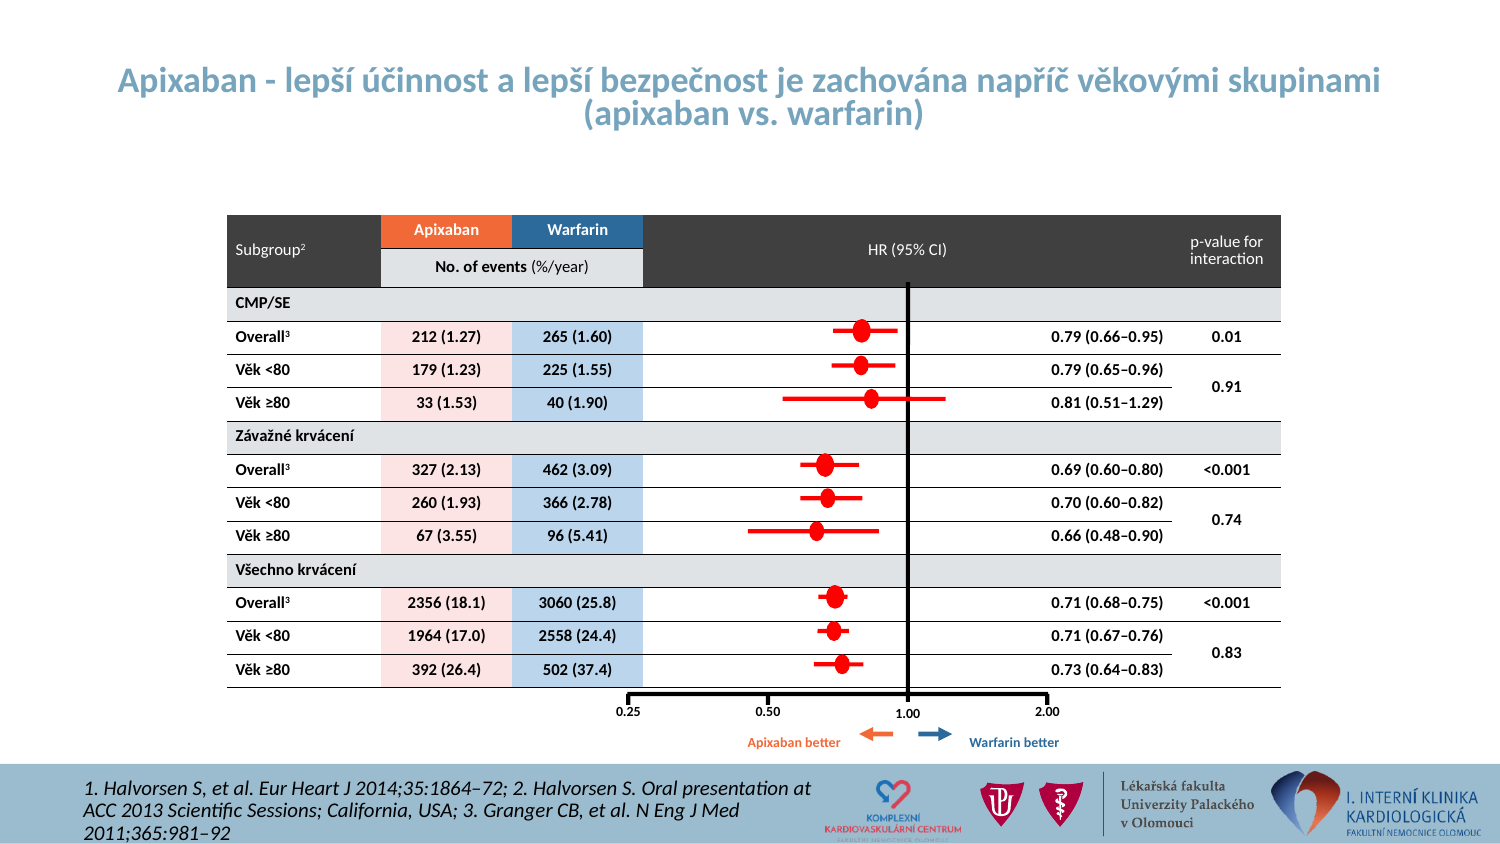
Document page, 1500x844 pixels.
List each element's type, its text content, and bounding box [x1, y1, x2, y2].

table_cell 0.01 [1172, 322, 1281, 354]
text_box Warfarin better [954, 726, 1075, 758]
table_header Warfarin [512, 215, 643, 248]
table_cell 67 (3.55) [381, 522, 512, 554]
table_cell [643, 588, 907, 621]
title Apixaban - lepší účinnost a lepší bezpečnost je zachována napříč věkovými skupinami (apixaban vs. warfarin) [75, 61, 1434, 137]
table_cell Overall3 [227, 588, 381, 621]
table_cell 392 (26.4) [381, 655, 512, 687]
table_cell 0.74 [1172, 488, 1281, 554]
table_cell [643, 522, 907, 554]
table_cell [908, 355, 1043, 387]
table_cell 0.81 (0.51–1.29) [1043, 388, 1172, 421]
text_box [835, 655, 850, 674]
table_cell 3060 (25.8) [512, 588, 643, 621]
table_cell Věk ≥80 [227, 388, 381, 421]
table_cell Závažné krvácení [227, 422, 907, 454]
table_cell CMP/SE [908, 288, 1281, 321]
table_cell [643, 622, 907, 654]
table_header Apixaban [381, 215, 512, 248]
table_cell [908, 388, 1043, 421]
text_box [827, 621, 841, 641]
text_box 2.00 [1020, 697, 1075, 728]
table_cell 0.79 (0.65–0.96) [1043, 355, 1172, 387]
text_box [854, 356, 868, 375]
text_box [826, 585, 844, 608]
table_cell 96 (5.41) [512, 522, 643, 554]
table_cell CMP/SE [227, 288, 907, 321]
text_box [859, 727, 894, 741]
table_cell 260 (1.93) [381, 488, 512, 521]
table_cell 0.73 (0.64–0.83) [1043, 655, 1172, 687]
table_cell [643, 355, 907, 387]
table_cell <0.001 [1172, 588, 1281, 621]
table_cell 2356 (18.1) [381, 588, 512, 621]
table_cell [908, 322, 1043, 354]
table_cell Věk ≥80 [227, 655, 381, 687]
table_cell Věk ≥80 [227, 522, 381, 554]
table_cell 0.91 [1172, 355, 1281, 421]
table_cell [643, 488, 907, 521]
table_cell [643, 455, 907, 487]
table_cell 225 (1.55) [512, 355, 643, 387]
table_cell 265 (1.60) [512, 322, 643, 354]
table_cell 0.70 (0.60–0.82) [1043, 488, 1172, 521]
table_cell No. of events (%/year) [381, 249, 643, 287]
table_cell 502 (37.4) [512, 655, 643, 687]
text_box 0.25 [601, 697, 656, 728]
table_cell 0.83 [1172, 622, 1281, 687]
table_cell 462 (3.09) [512, 455, 643, 487]
table_header p-value for interaction [1172, 215, 1281, 287]
table_cell 327 (2.13) [381, 455, 512, 487]
table_cell Věk <80 [227, 488, 381, 521]
table_cell Všechno krvácení [908, 555, 1281, 587]
table_cell 40 (1.90) [512, 388, 643, 421]
table_cell [908, 622, 1043, 654]
table_cell 179 (1.23) [381, 355, 512, 387]
table_header HR (95% CI) [643, 215, 1172, 287]
table_cell 2558 (24.4) [512, 622, 643, 654]
table_cell [643, 655, 907, 687]
table_cell [908, 488, 1043, 521]
table_cell Věk <80 [227, 622, 381, 654]
table_cell Overall3 [227, 455, 381, 487]
table_cell [643, 322, 907, 354]
text_box [918, 727, 953, 741]
table_cell 0.71 (0.67–0.76) [1043, 622, 1172, 654]
table_cell 0.79 (0.66–0.95) [1043, 322, 1172, 354]
text_box [820, 488, 835, 508]
table_cell [908, 655, 1043, 687]
table_cell <0.001 [1172, 455, 1281, 487]
picture [1271, 771, 1481, 836]
table_cell 366 (2.78) [512, 488, 643, 521]
table_cell 1964 (17.0) [381, 622, 512, 654]
table_cell Všechno krvácení [227, 555, 907, 587]
text_box 1.00 [886, 701, 929, 726]
table_cell Závažné krvácení [908, 422, 1281, 454]
text_box [816, 453, 834, 477]
text_box Apixaban better [732, 726, 856, 758]
picture [825, 779, 961, 842]
table_cell [908, 522, 1043, 554]
table_cell 0.66 (0.48–0.90) [1043, 522, 1172, 554]
table_cell 0.69 (0.60–0.80) [1043, 455, 1172, 487]
table_cell Overall3 [227, 322, 381, 354]
text_box [853, 319, 870, 342]
table_header Subgroup2 [227, 215, 381, 287]
table_cell [643, 388, 907, 421]
text_box [864, 389, 879, 409]
table_cell 33 (1.53) [381, 388, 512, 421]
table_cell 0.71 (0.68–0.75) [1043, 588, 1172, 621]
table_cell [908, 588, 1043, 621]
list 1. Halvorsen S, et al. Eur Heart J 2014;35:1864–72; 2. Halvorsen S. Oral presentation at ACC 2013 Scientific Sessions; California, USA; 3. Granger CB, et al. N Eng J Med 2011;365:981–92 [75, 773, 825, 835]
text_box [809, 522, 824, 541]
text_box 0.50 [740, 697, 796, 728]
table_cell Věk <80 [227, 355, 381, 387]
table_cell [908, 455, 1043, 487]
table_cell 212 (1.27) [381, 322, 512, 354]
